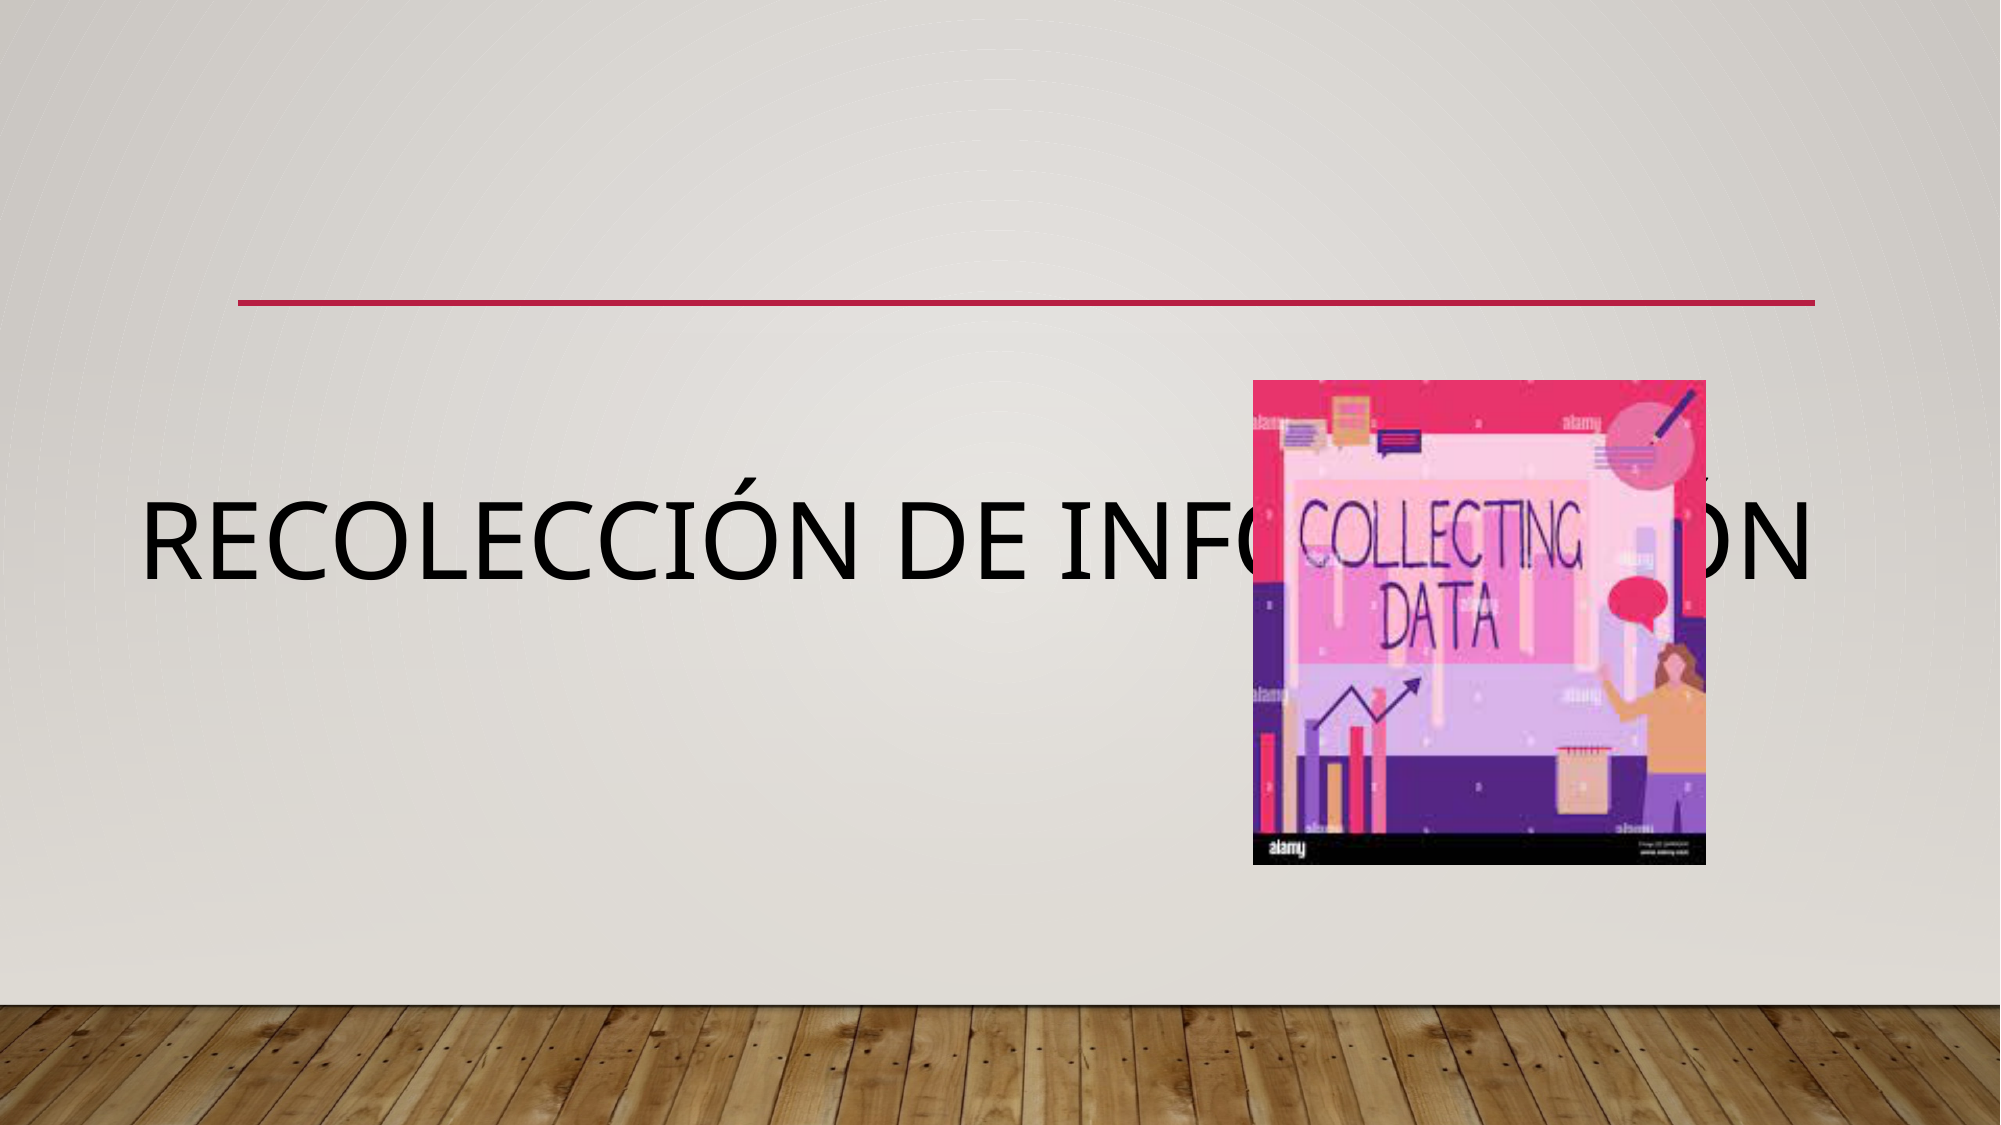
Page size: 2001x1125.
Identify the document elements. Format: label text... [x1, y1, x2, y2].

picture [1253, 380, 1706, 865]
title Recolección de Información [1706, 478, 1848, 697]
title Recolección de Información [122, 478, 1253, 697]
picture [0, 1005, 2000, 1125]
